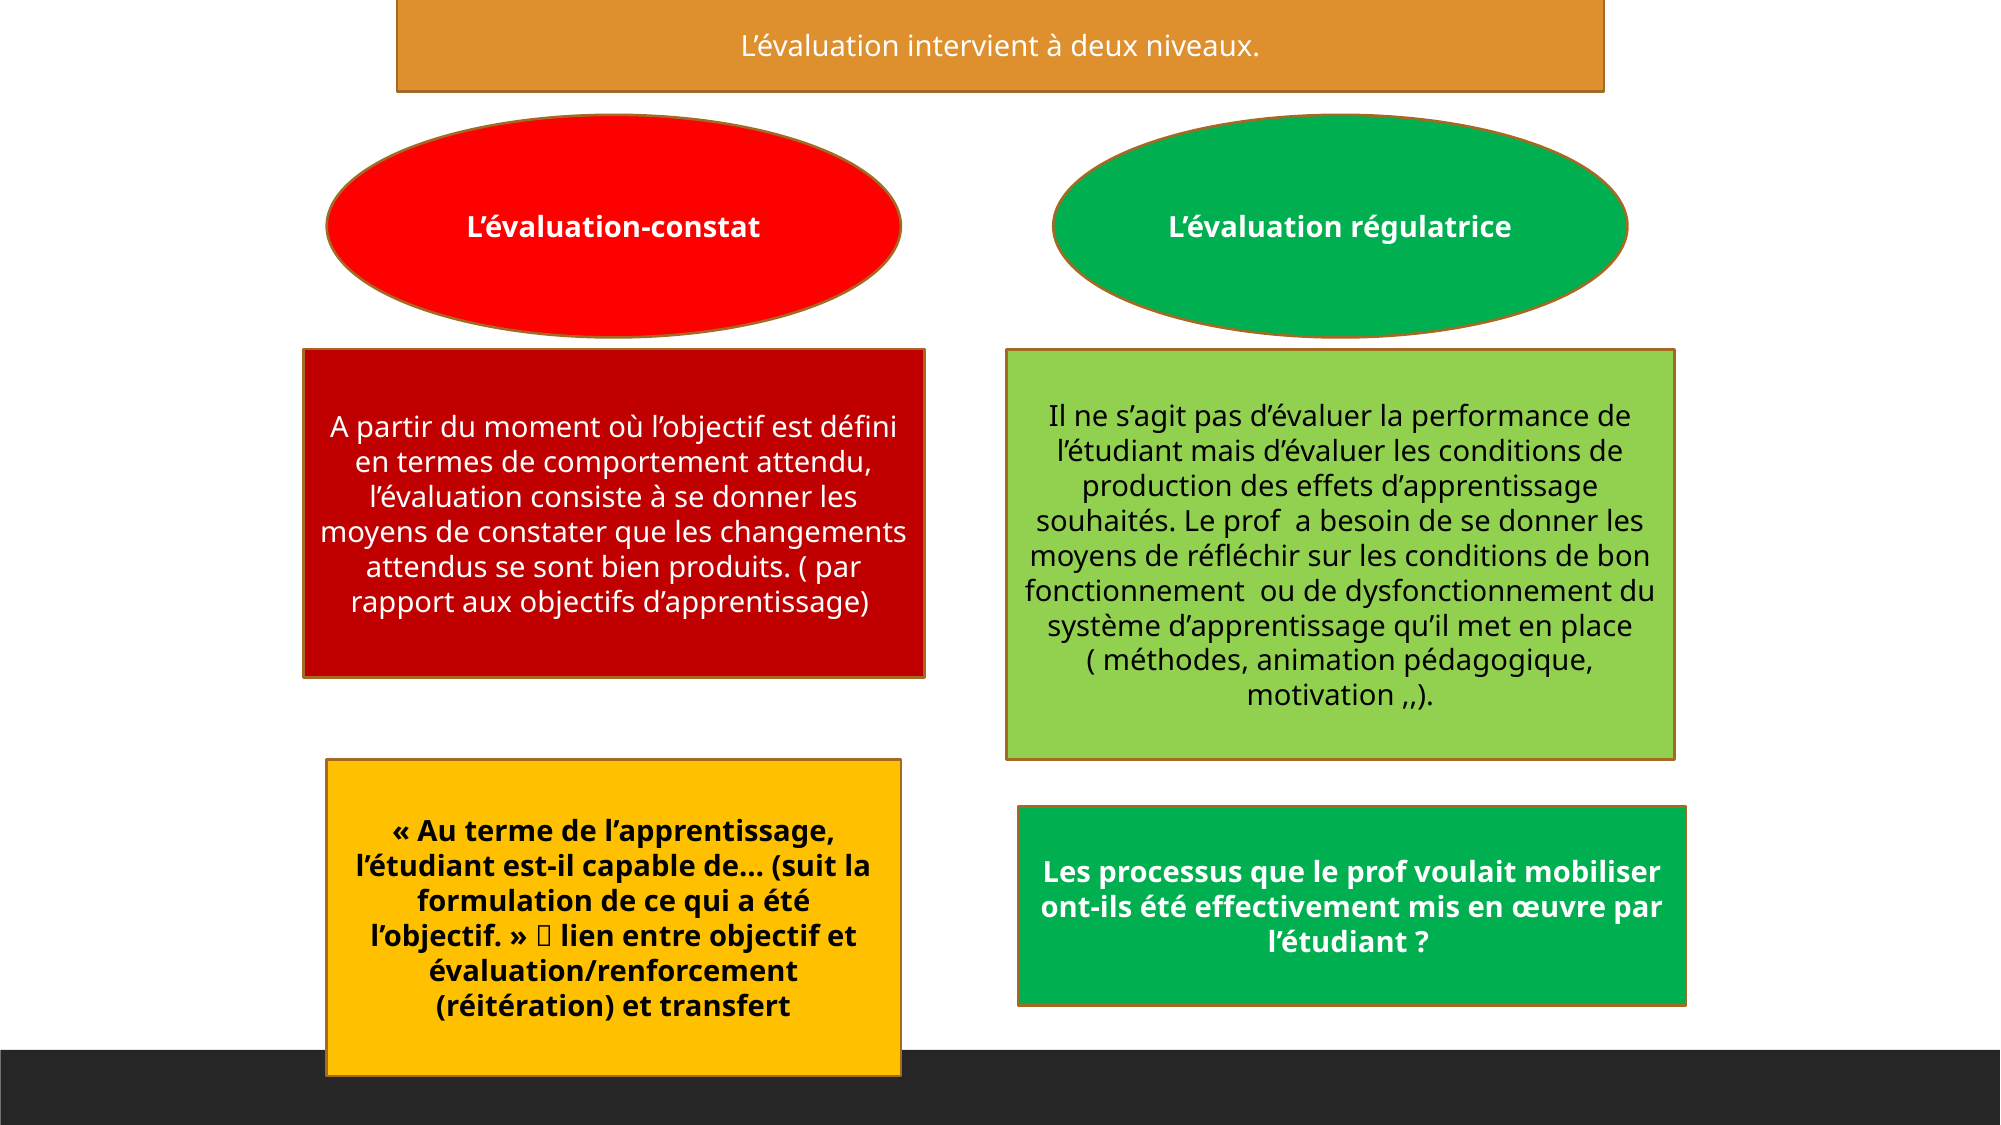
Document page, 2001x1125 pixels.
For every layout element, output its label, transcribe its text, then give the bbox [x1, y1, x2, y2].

text_box L’évaluation intervient à deux niveaux. [396, 0, 1605, 93]
text_box A partir du moment où l’objectif est défini en termes de comportement attendu, l’évaluation consiste à se donner les moyens de constater que les changements attendus se sont bien produits. ( par rapport aux objectifs d’apprentissage) [302, 348, 926, 679]
slide_number 8 [1319, 1007, 1633, 1051]
text_box L’évaluation-constat [325, 113, 903, 339]
text_box L’évaluation régulatrice [1051, 113, 1629, 339]
text_box Les processus que le prof voulait mobiliser ont-ils été effectivement mis en œuvre par l’étudiant ? [1017, 805, 1687, 1007]
text_box Il ne s’agit pas d’évaluer la performance de l’étudiant mais d’évaluer les conditions de production des effets d’apprentissage souhaités. Le prof a besoin de se donner les moyens de réfléchir sur les conditions de bon fonctionnement ou de dysfonctionnement du système d’apprentissage qu’il met en place ( méthodes, animation pédagogique, motivation ,,). [1005, 348, 1676, 761]
text_box « Au terme de l’apprentissage, l’étudiant est-il capable de… (suit la formulation de ce qui a été l’objectif. »  lien entre objectif et évaluation/renforcement (réitération) et transfert [325, 758, 902, 1077]
